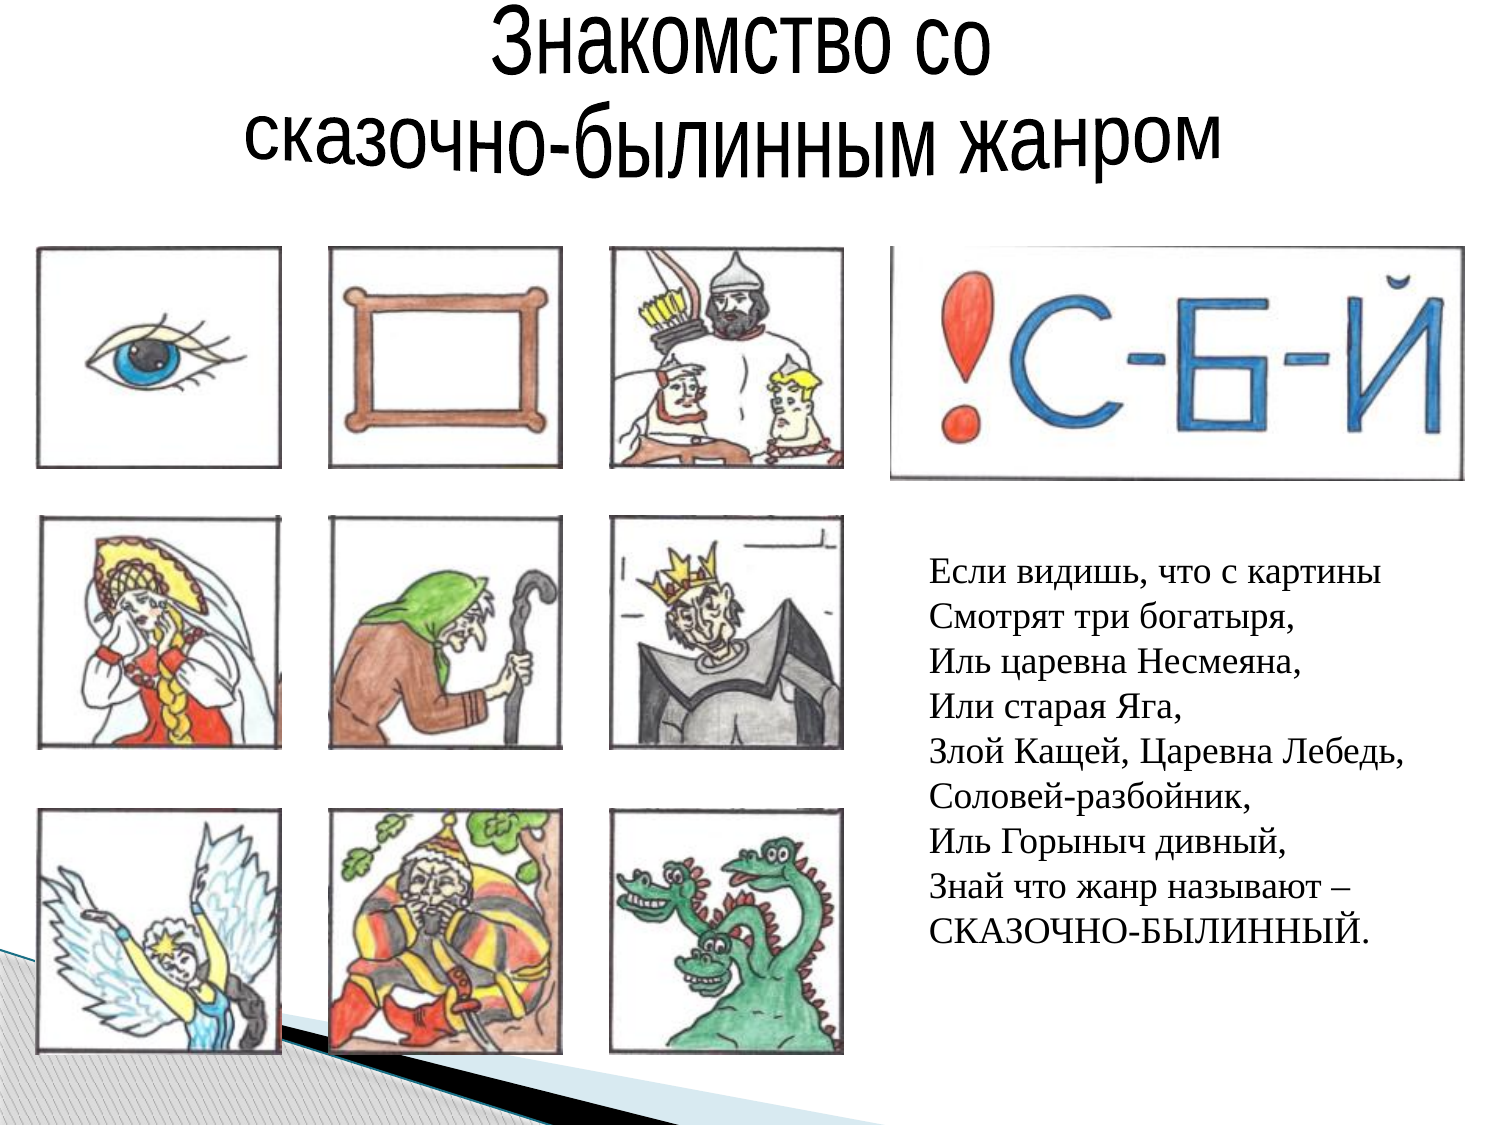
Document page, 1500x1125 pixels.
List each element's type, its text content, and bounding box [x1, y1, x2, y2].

text_box Если видишь, что с картины Смотрят три богатыря, Иль царевна Несмеяна, Или старая Яга, Злой Кащей, Царевна Лебедь, Соловей-разбойник, Иль Горыныч дивный, Знай что жанр называют – СКАЗОЧНО-БЫЛИННЫЙ. [914, 538, 1465, 959]
picture [34, 515, 282, 751]
picture [890, 245, 1465, 481]
picture [327, 245, 563, 469]
picture [327, 808, 563, 1055]
picture [327, 515, 563, 751]
picture [609, 808, 844, 1055]
picture [609, 245, 844, 469]
picture [609, 515, 844, 751]
picture [34, 245, 282, 469]
picture [34, 808, 282, 1055]
